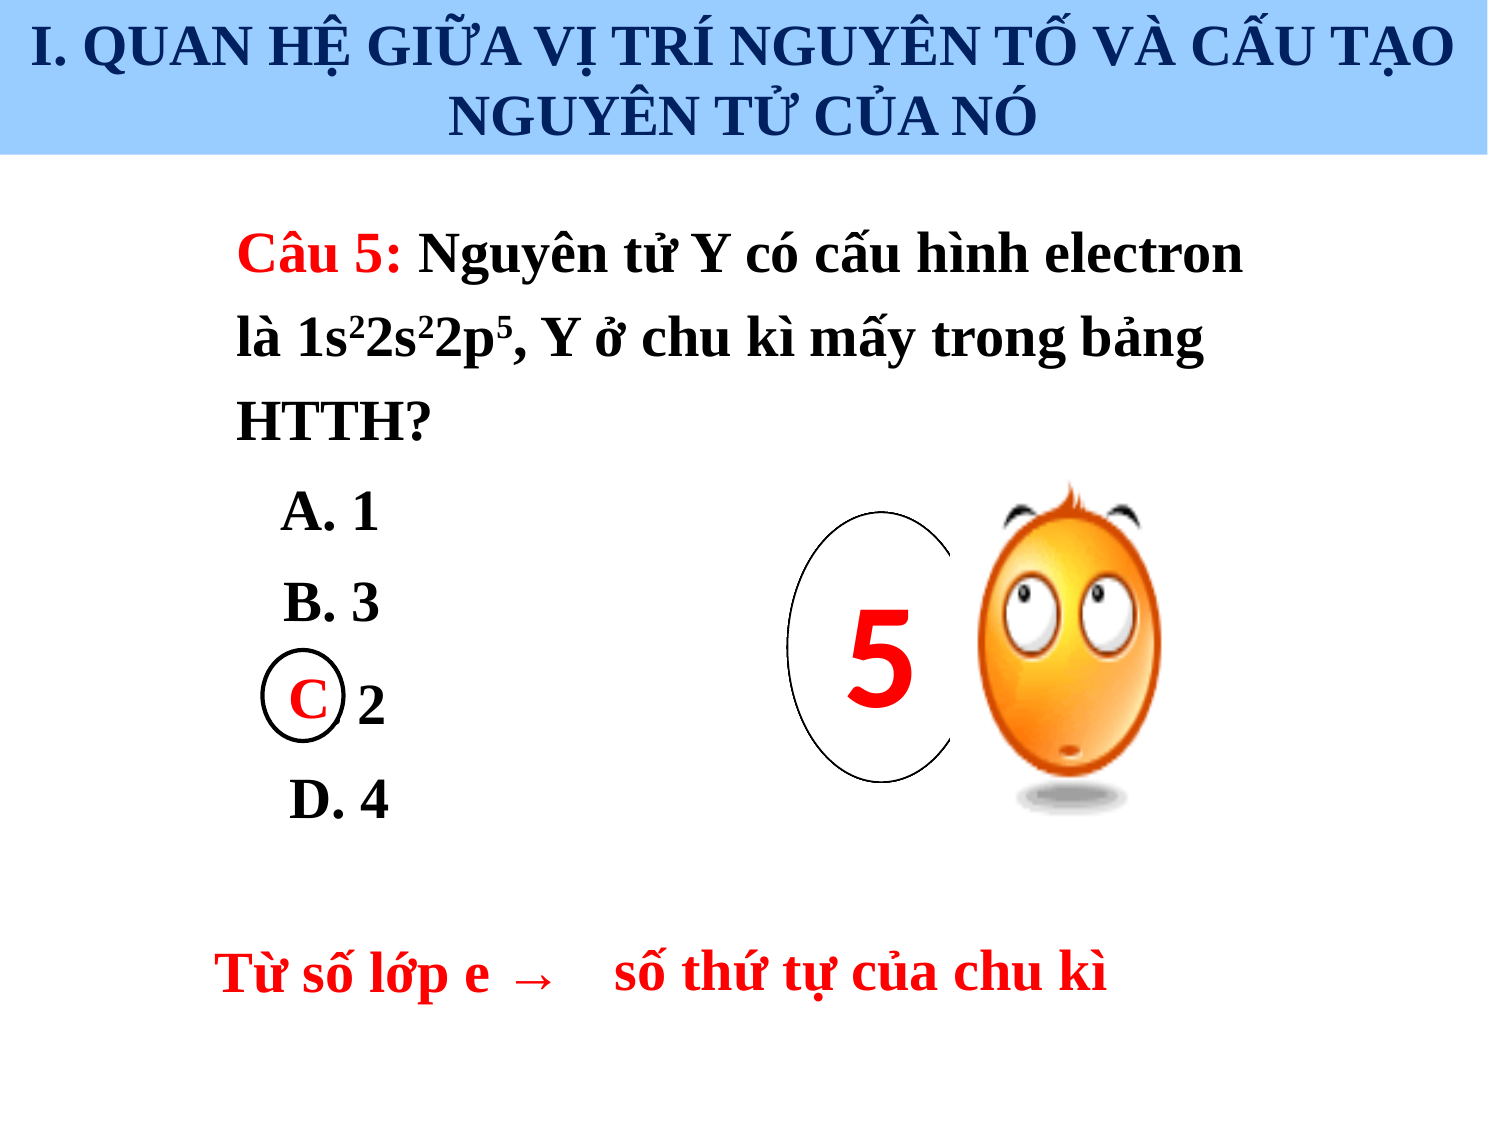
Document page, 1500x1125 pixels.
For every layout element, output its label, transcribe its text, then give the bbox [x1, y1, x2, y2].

text_box D. 4 [274, 752, 1175, 838]
text_box 5 [787, 512, 945, 783]
picture [950, 471, 1188, 820]
text_box C [260, 647, 346, 744]
text_box C. 2 [305, 658, 815, 744]
text_box B. 3 [268, 556, 811, 641]
text_box A. 1 [265, 464, 1166, 550]
text_box C. 2 [271, 729, 301, 744]
text_box Câu 5: Nguyên tử Y có cấu hình electron là 1s22s22p5, Y ở chu kì mấy trong bảng HTTH? [221, 192, 1313, 460]
text_box số thứ tự của chu kì [600, 924, 1143, 1010]
text_box I. QUAN HỆ GIỮA VỊ TRÍ NGUYÊN TỐ VÀ CẤU TẠO NGUYÊN TỬ CỦA NÓ [0, 0, 1488, 155]
text_box Từ số lớp e → [200, 926, 600, 1012]
